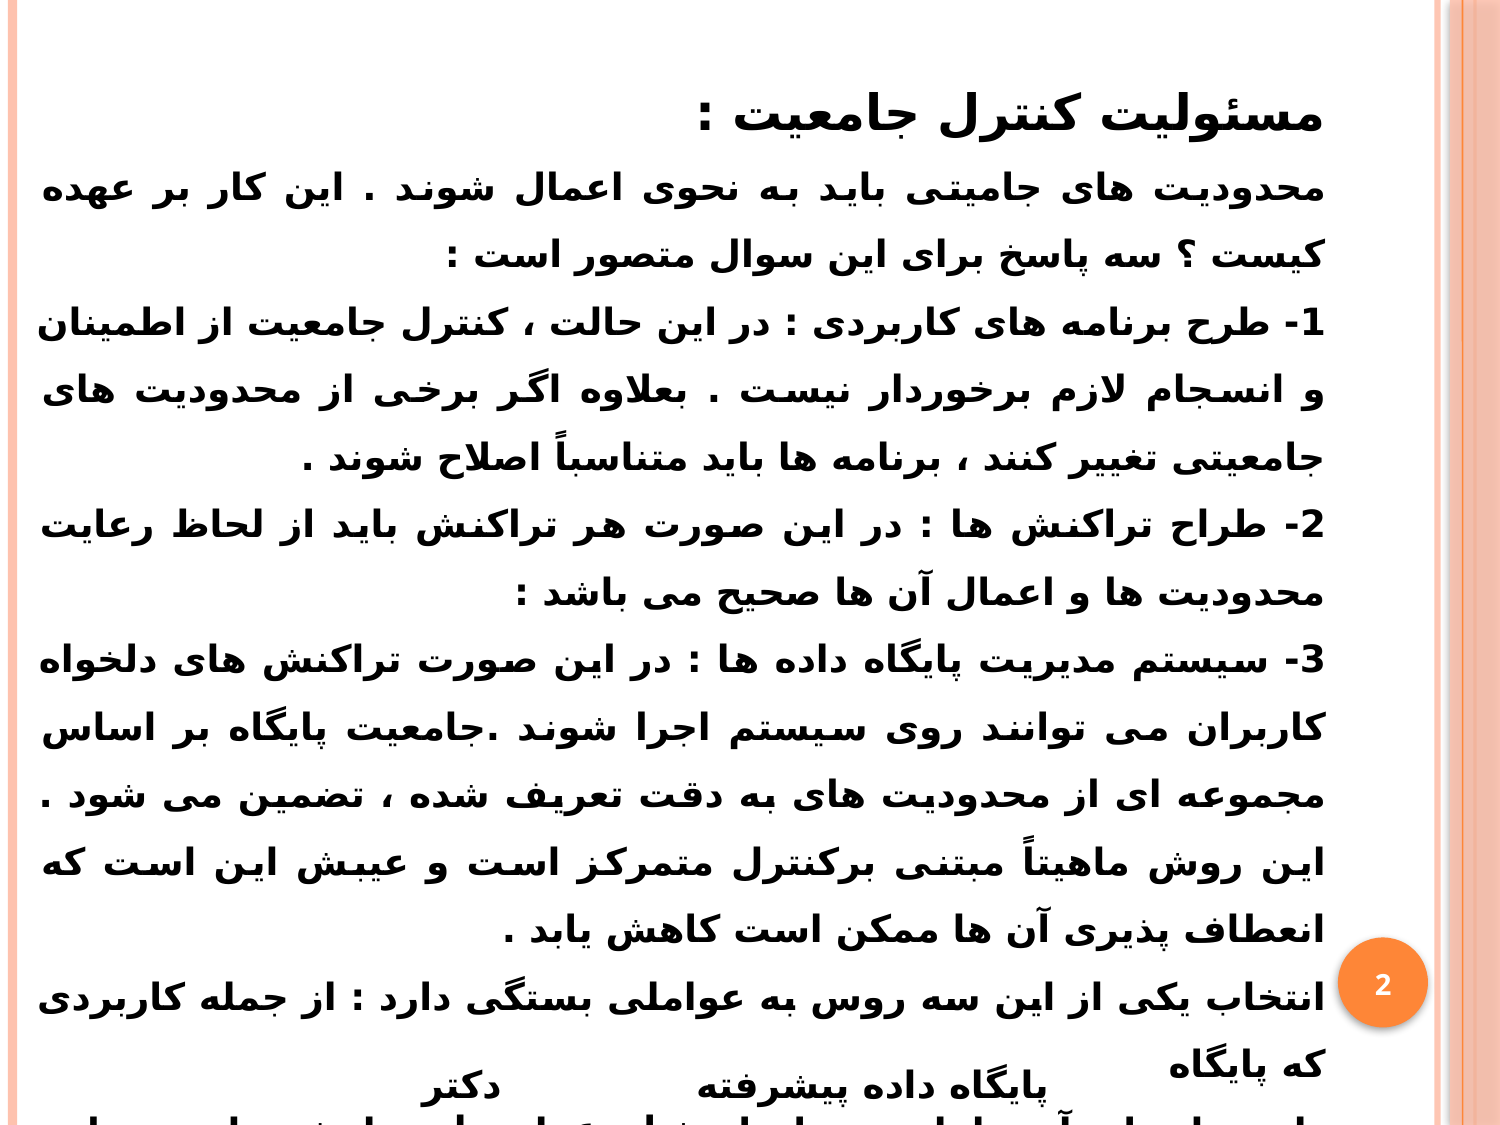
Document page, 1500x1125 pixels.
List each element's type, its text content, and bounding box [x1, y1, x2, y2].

text_box مسئولیت کنترل جامعیت : محدودیت های جامیتی باید به نحوی اعمال شوند . این کار بر عهده کیست ؟ سه پاسخ برای این سوال متصور است : 1- طرح برنامه های کاربردی : در این حالت ، کنترل جامعیت از اطمینان و انسجام لازم برخوردار نیست . بعلاوه اگر برخی از محدودیت های جامعیتی تغییر کنند ، برنامه ها باید متناسباً اصلاح شوند . 2- طراح تراکنش ها : در این صورت هر تراکنش باید از لحاظ رعایت محدودیت ها و اعمال آن ها صحیح می باشد : 3- سیستم مدیریت پایگاه داده ها : در این صورت تراکنش های دلخواه کاربران می توانند روی سیستم اجرا شوند .جامعیت پایگاه بر اساس مجموعه ای از محدودیت های به دقت تعریف شده ، تضمین می شود . این روش ماهیتاً مبتنی برکنترل متمرکز است و عیبش این است که انعطاف پذیری آن ها ممکن است کاهش یابد . انتخاب یکی از این سه روس به عواملی بستگی دارد : از جمله کاربردی که پایگاه داده ها برای آن طراحی و ایجاد شده ، ماهیت پردازش ها در برنامه کاربردی ، کارایی مورد انتظار از سیستم ، ماهیت داده های محیط ، قابلیت های DBMS و [22, 42, 1341, 1125]
slide_number 2 [1333, 940, 1434, 1027]
